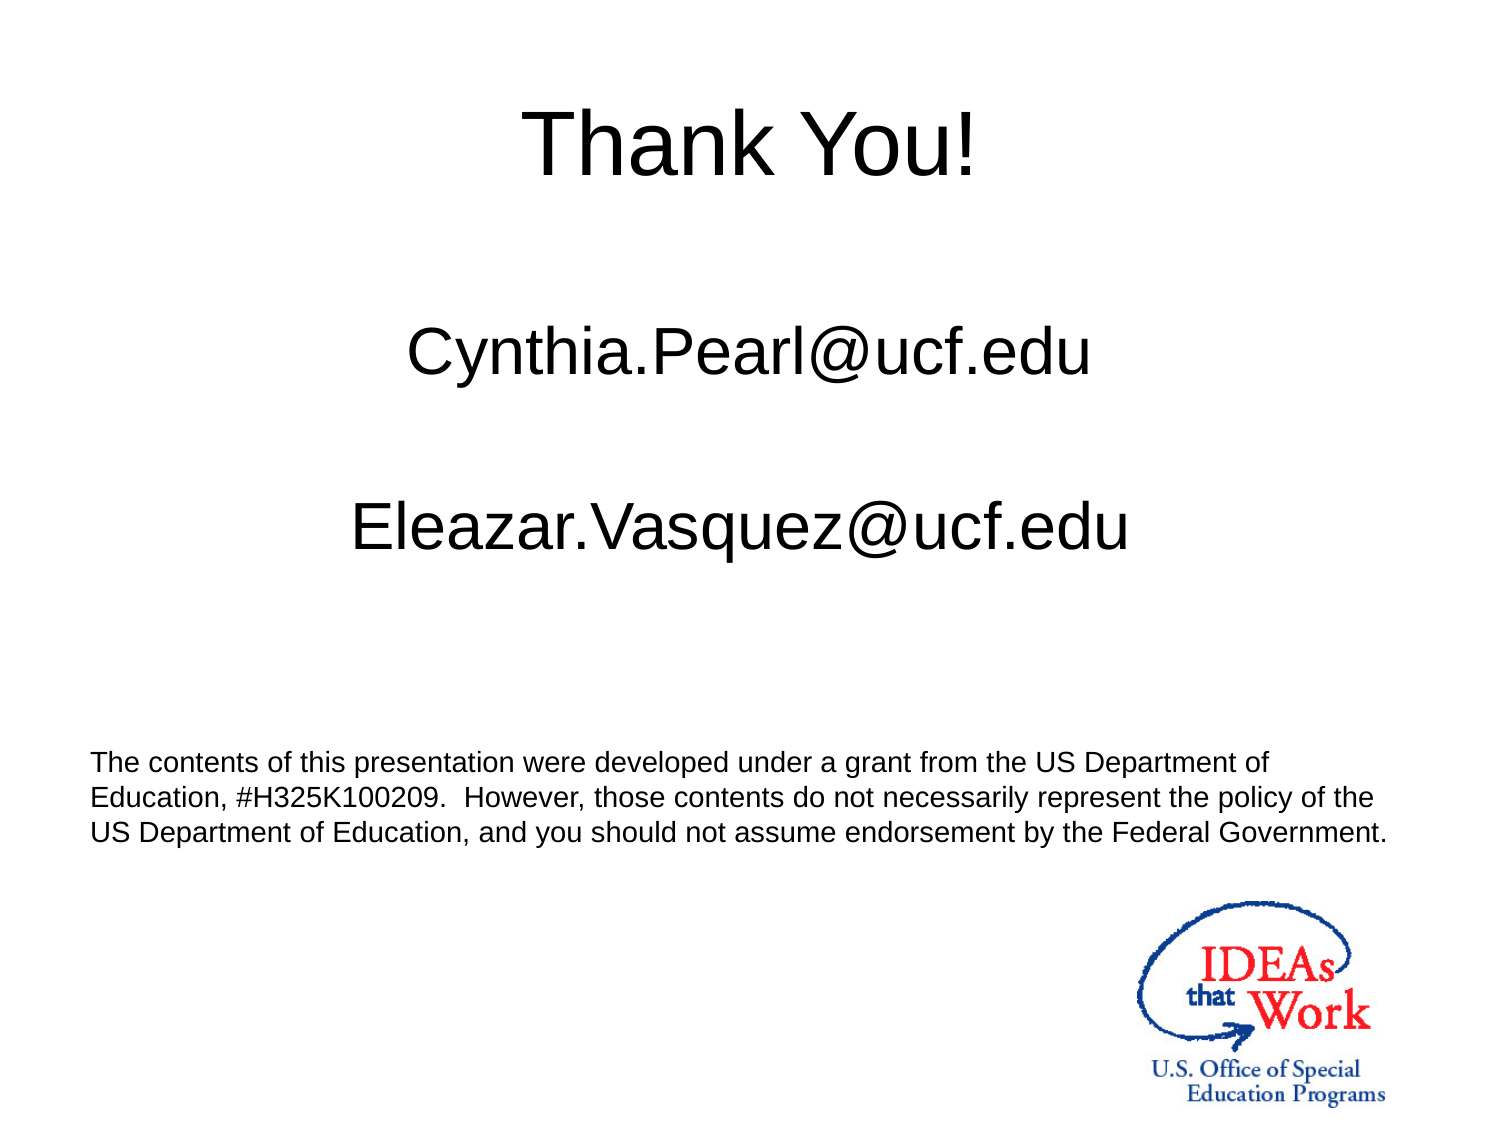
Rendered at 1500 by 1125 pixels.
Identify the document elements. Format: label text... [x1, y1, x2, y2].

picture [1137, 901, 1386, 1109]
list Cynthia.Pearl@ucf.edu Eleazar.Vasquez@ucf.edu The contents of this presentation were developed under a grant from the US Department of Education, #H325K100209. However, those contents do not necessarily represent the policy of the US Department of Education, and you should not assume endorsement by the Federal Government. [75, 299, 1425, 1005]
title Thank You! [75, 45, 1425, 233]
